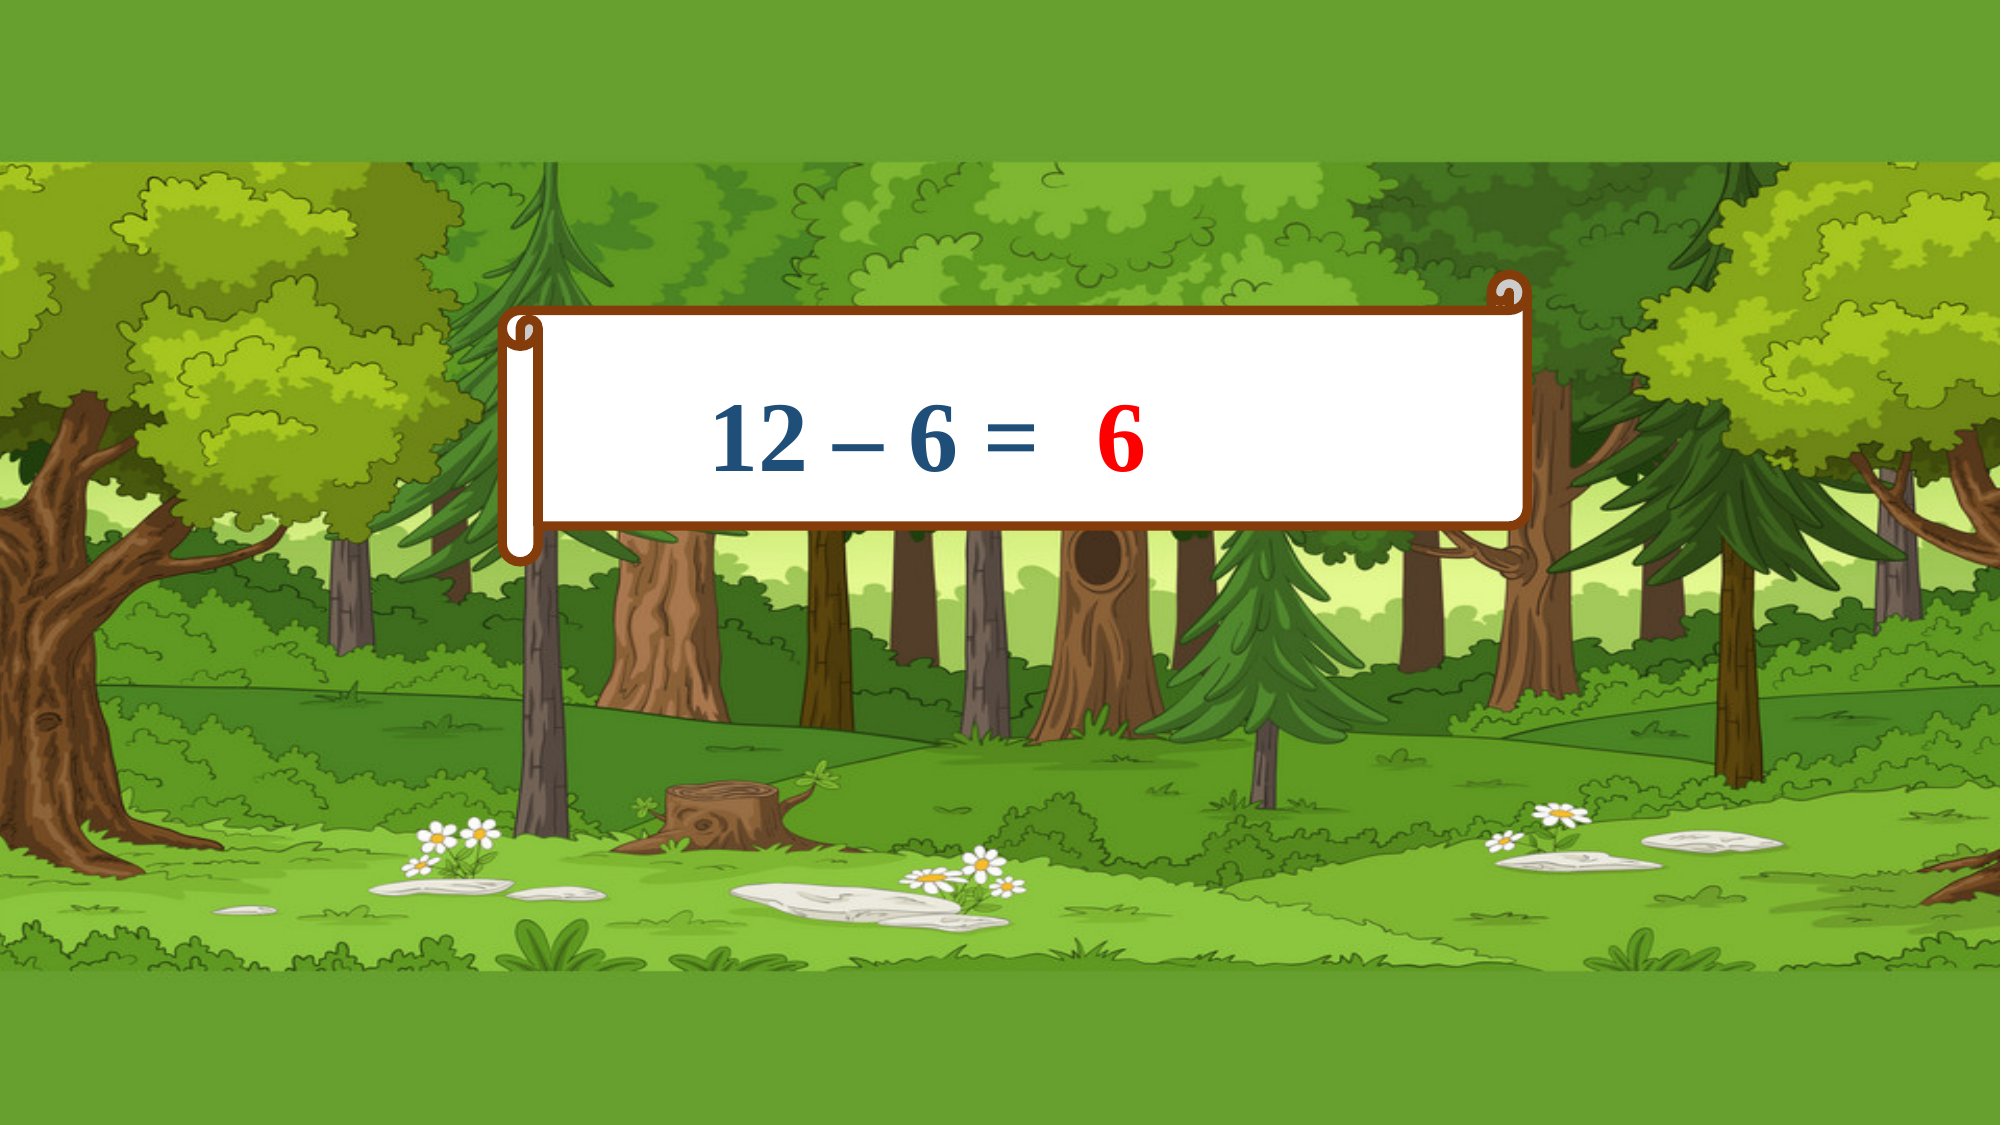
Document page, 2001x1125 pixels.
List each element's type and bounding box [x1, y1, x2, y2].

picture [0, 0, 2000, 1125]
text_box [501, 274, 1528, 563]
